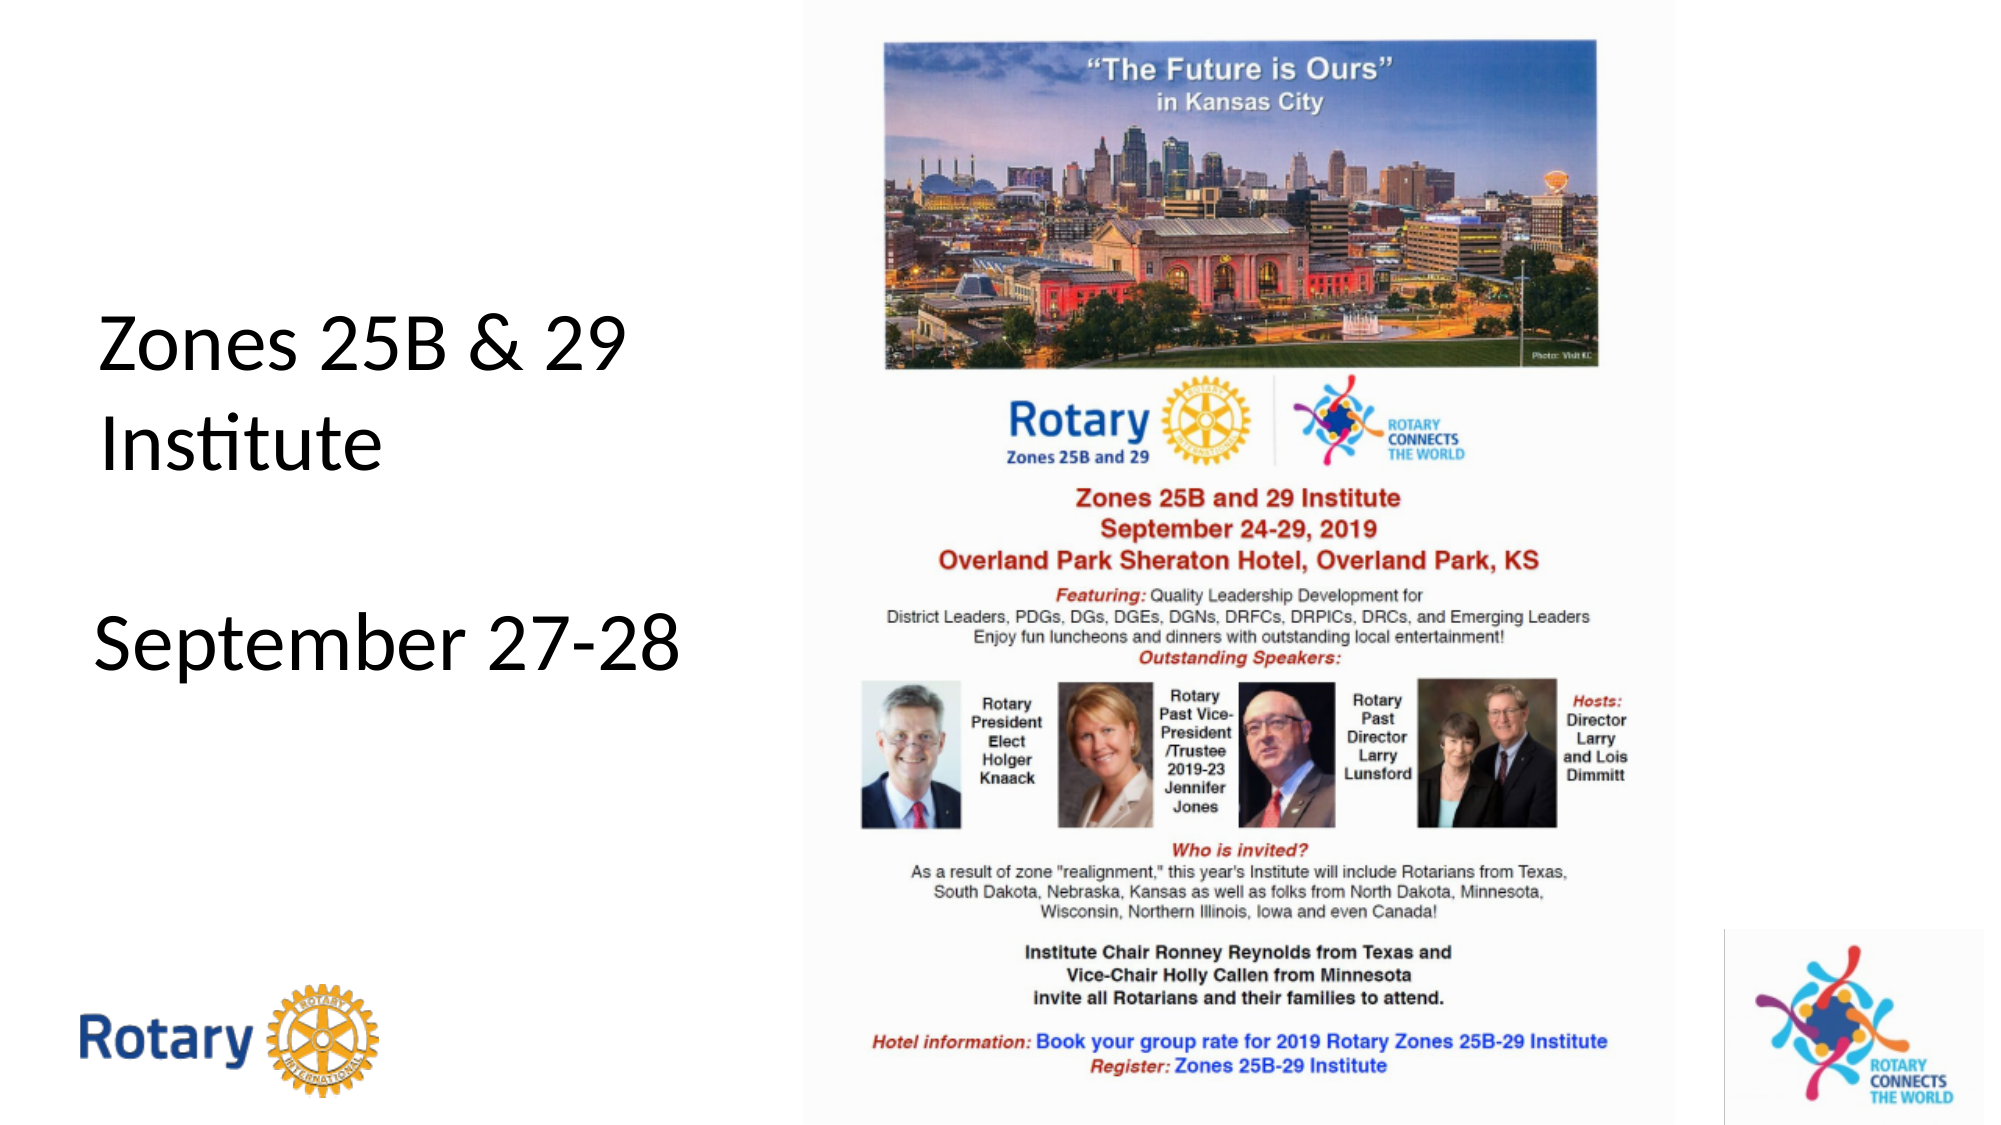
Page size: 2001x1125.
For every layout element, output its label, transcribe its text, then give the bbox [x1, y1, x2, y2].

picture [803, 0, 1675, 1125]
text_box [1677, 0, 2000, 1125]
text_box [0, 0, 801, 1125]
text_box September 27-28 [93, 587, 683, 688]
picture [78, 984, 380, 1098]
text_box Zones 25B & 29 [98, 287, 629, 388]
text_box Institute [99, 387, 385, 488]
picture [1722, 929, 1984, 1125]
